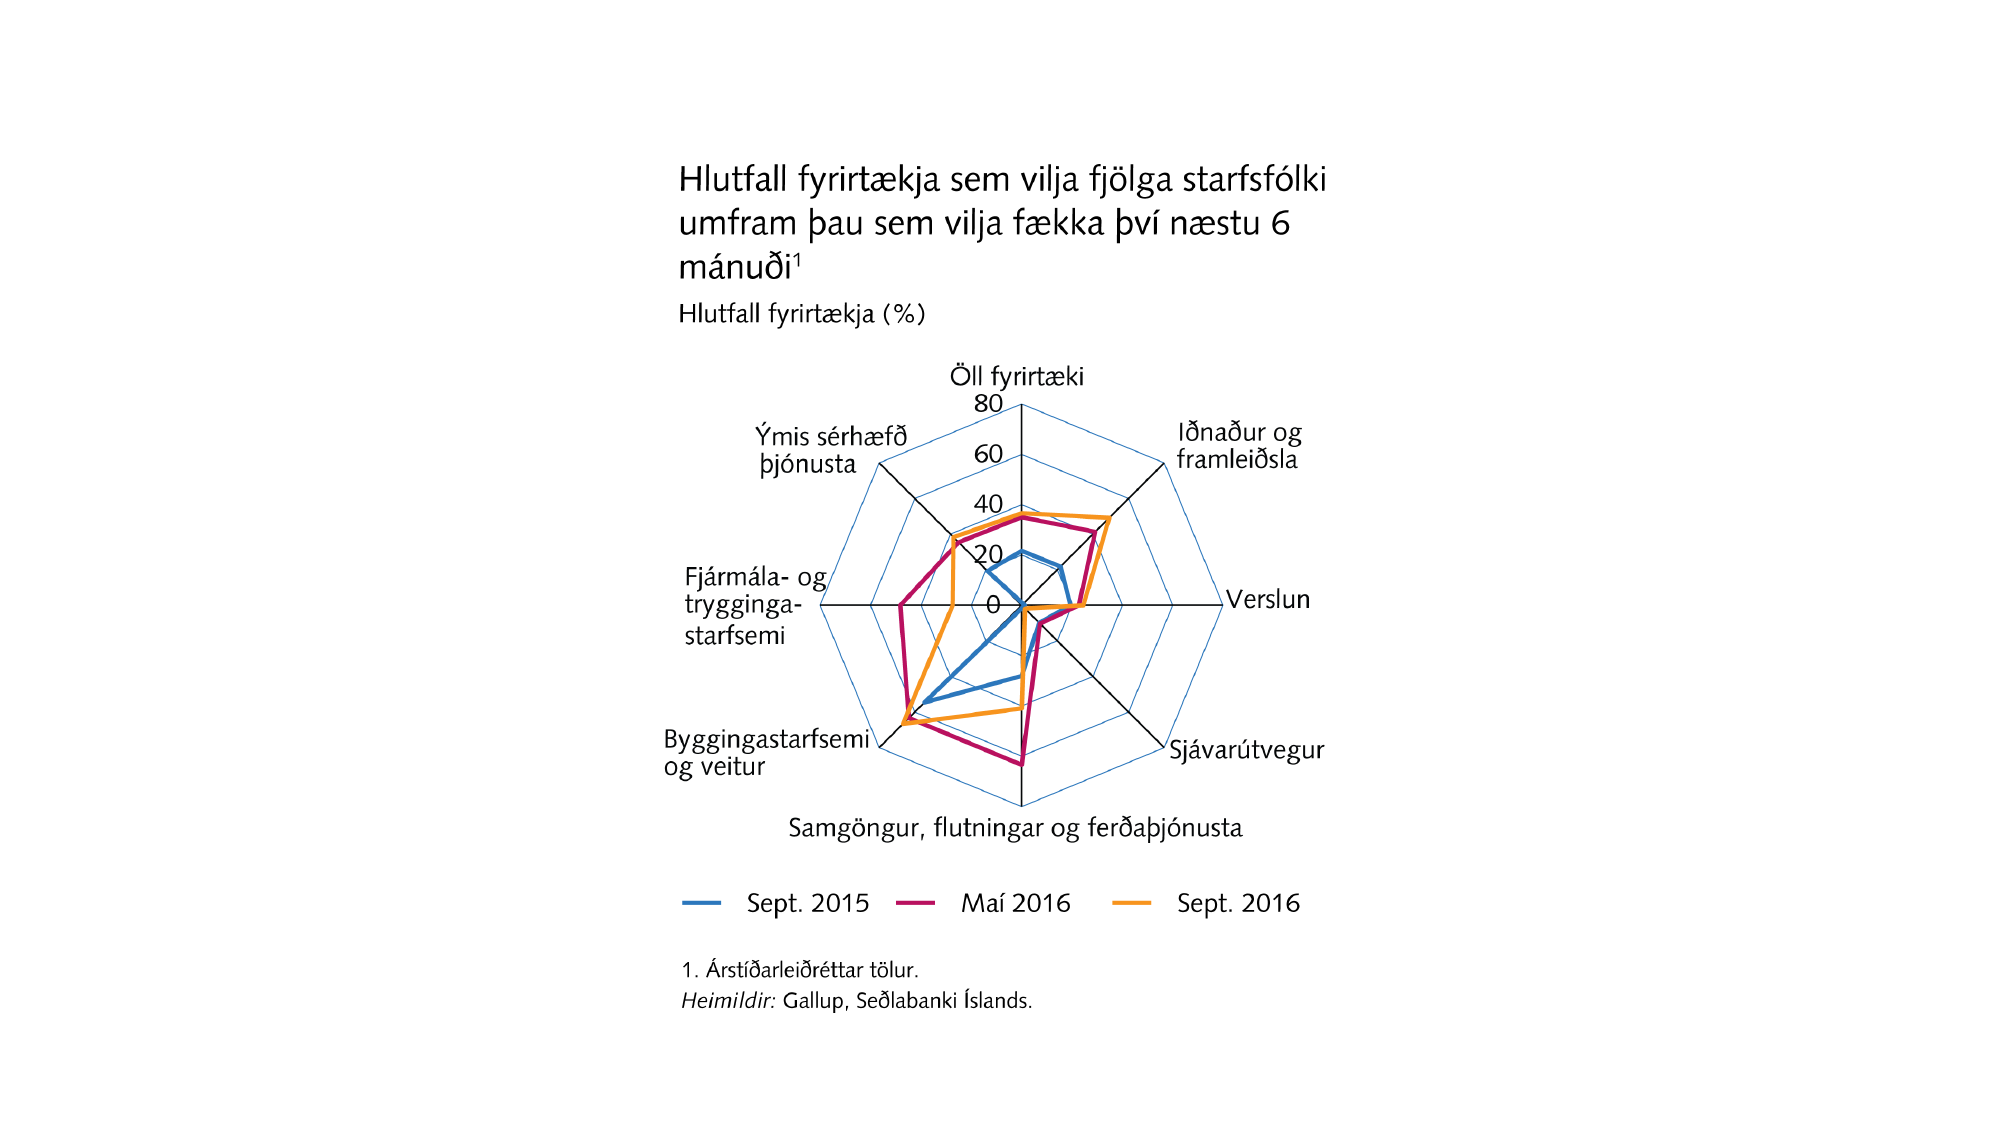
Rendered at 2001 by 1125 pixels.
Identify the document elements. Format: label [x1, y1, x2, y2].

picture [663, 112, 1337, 1013]
